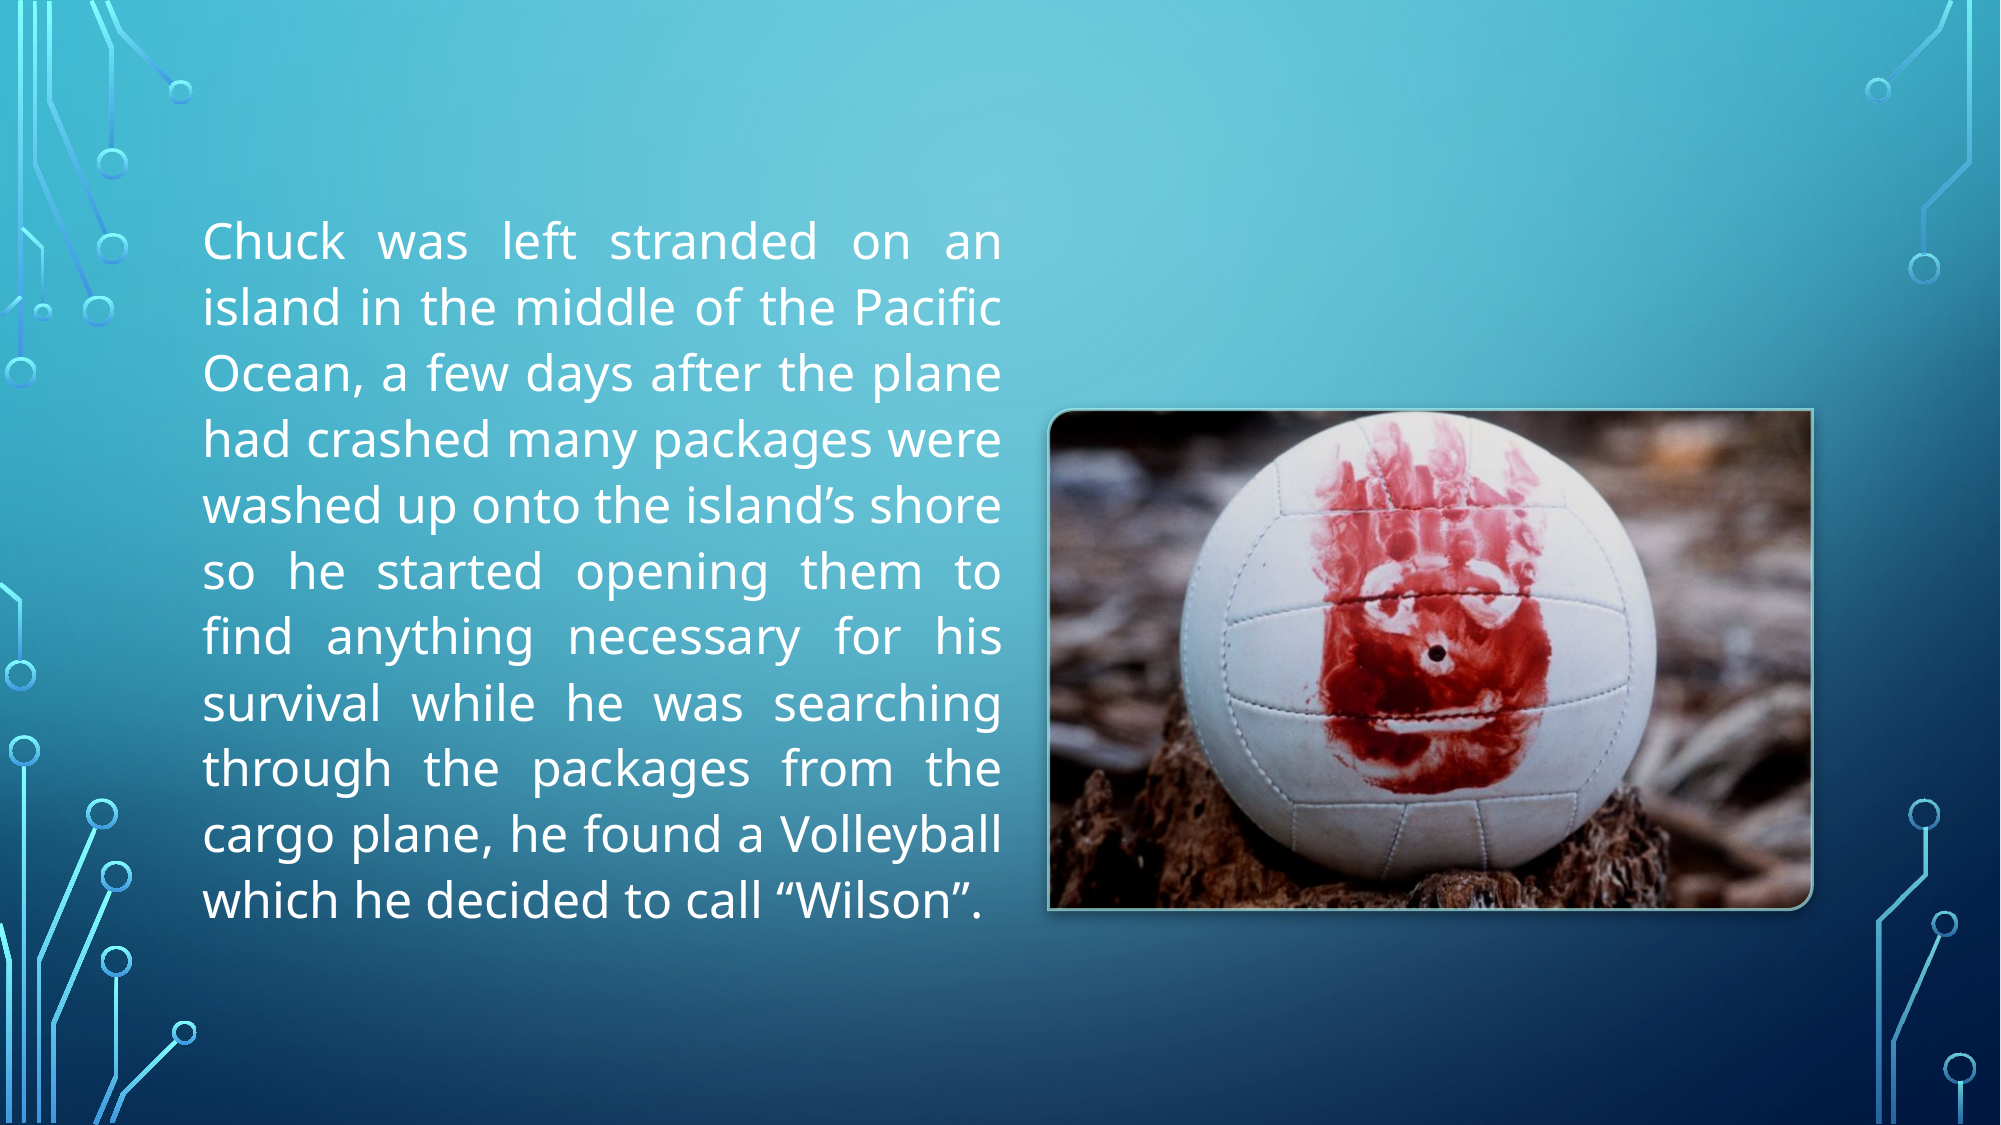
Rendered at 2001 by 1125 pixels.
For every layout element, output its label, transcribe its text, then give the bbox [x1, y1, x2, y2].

picture [1048, 409, 1813, 910]
list Chuck was left stranded on an island in the middle of the Pacific Ocean, a few days after the plane had crashed many packages were washed up onto the island’s shore so he started opening them to find anything necessary for his survival while he was searching through the packages from the cargo plane, he found a Volleyball which he decided to call “Wilson”. [187, 130, 1019, 1002]
